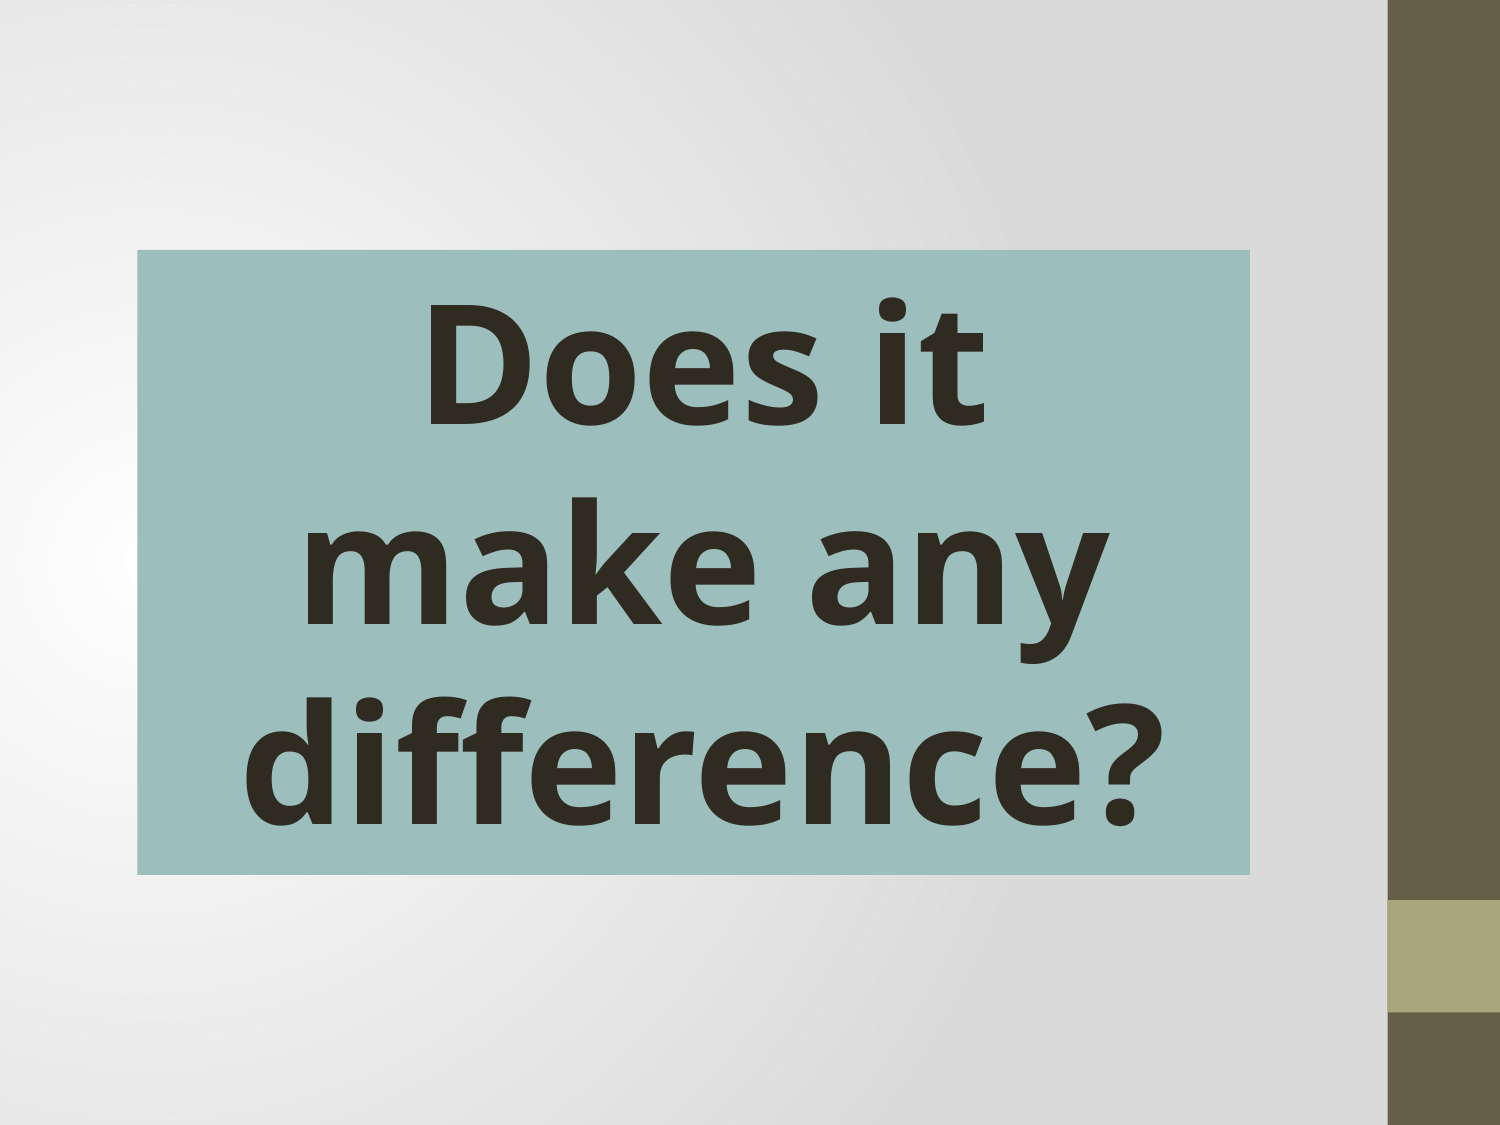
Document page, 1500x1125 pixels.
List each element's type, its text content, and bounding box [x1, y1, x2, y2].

list Does it make any difference? [137, 249, 1250, 875]
